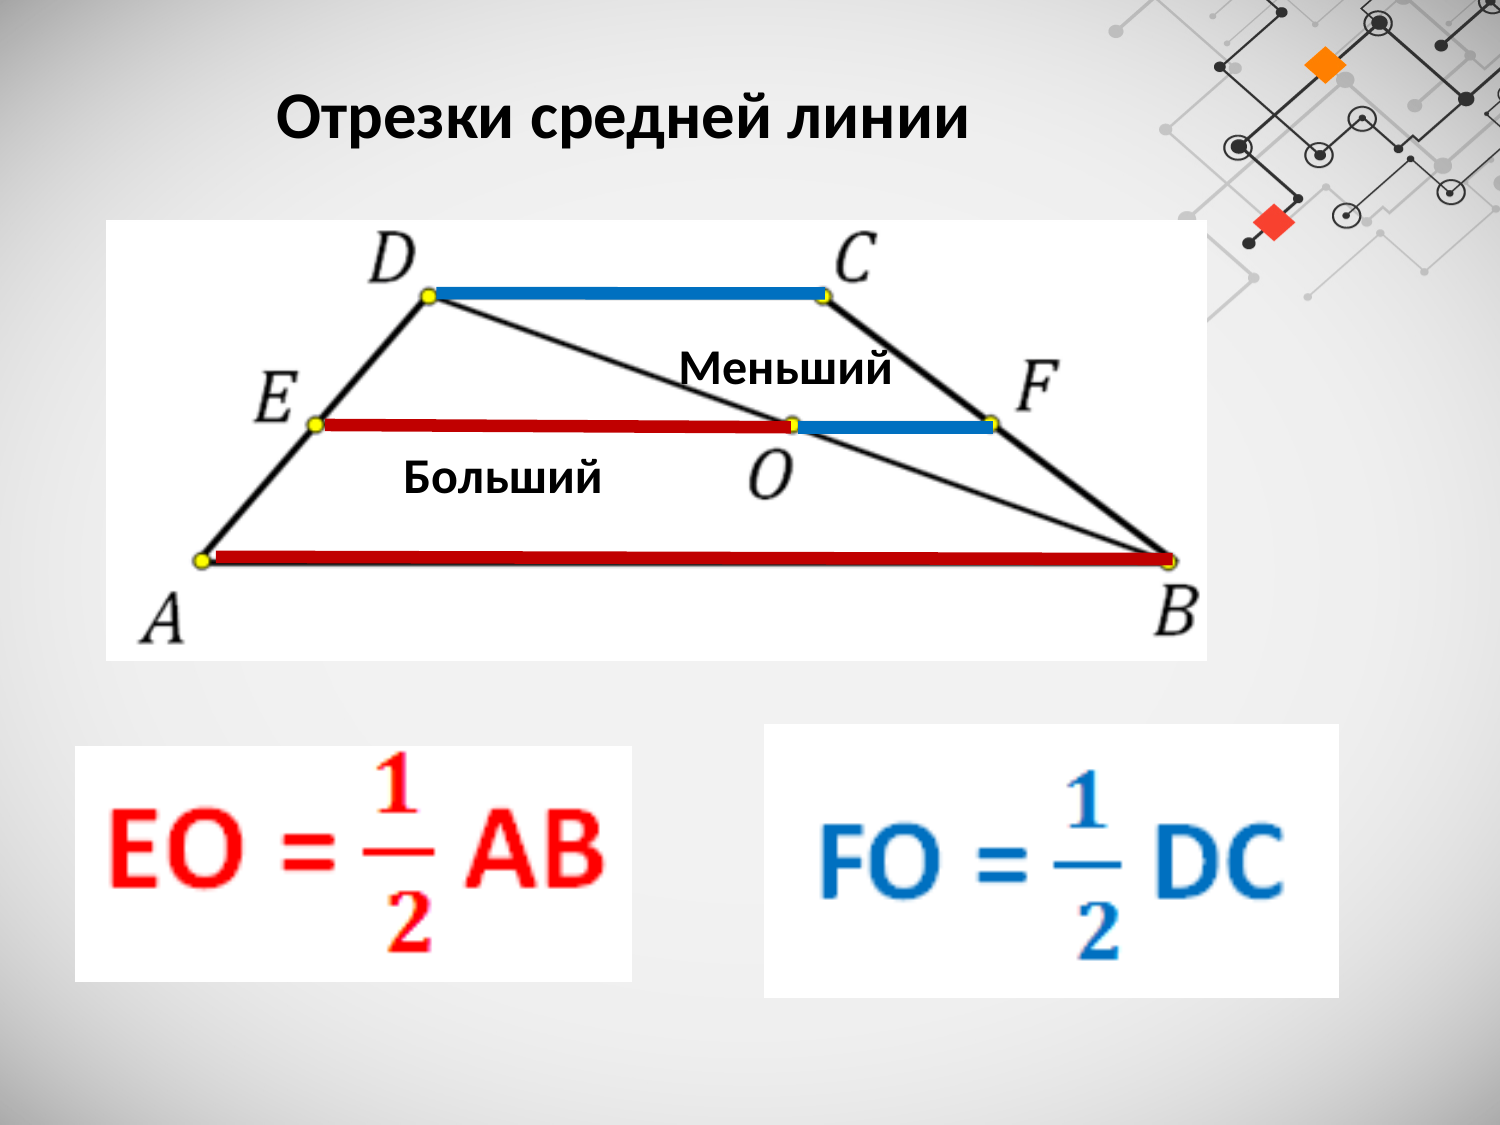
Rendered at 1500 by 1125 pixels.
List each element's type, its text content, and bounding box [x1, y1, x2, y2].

text_box Отрезки средней линии [95, 64, 1153, 159]
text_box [324, 424, 791, 428]
picture [0, 0, 1500, 1125]
